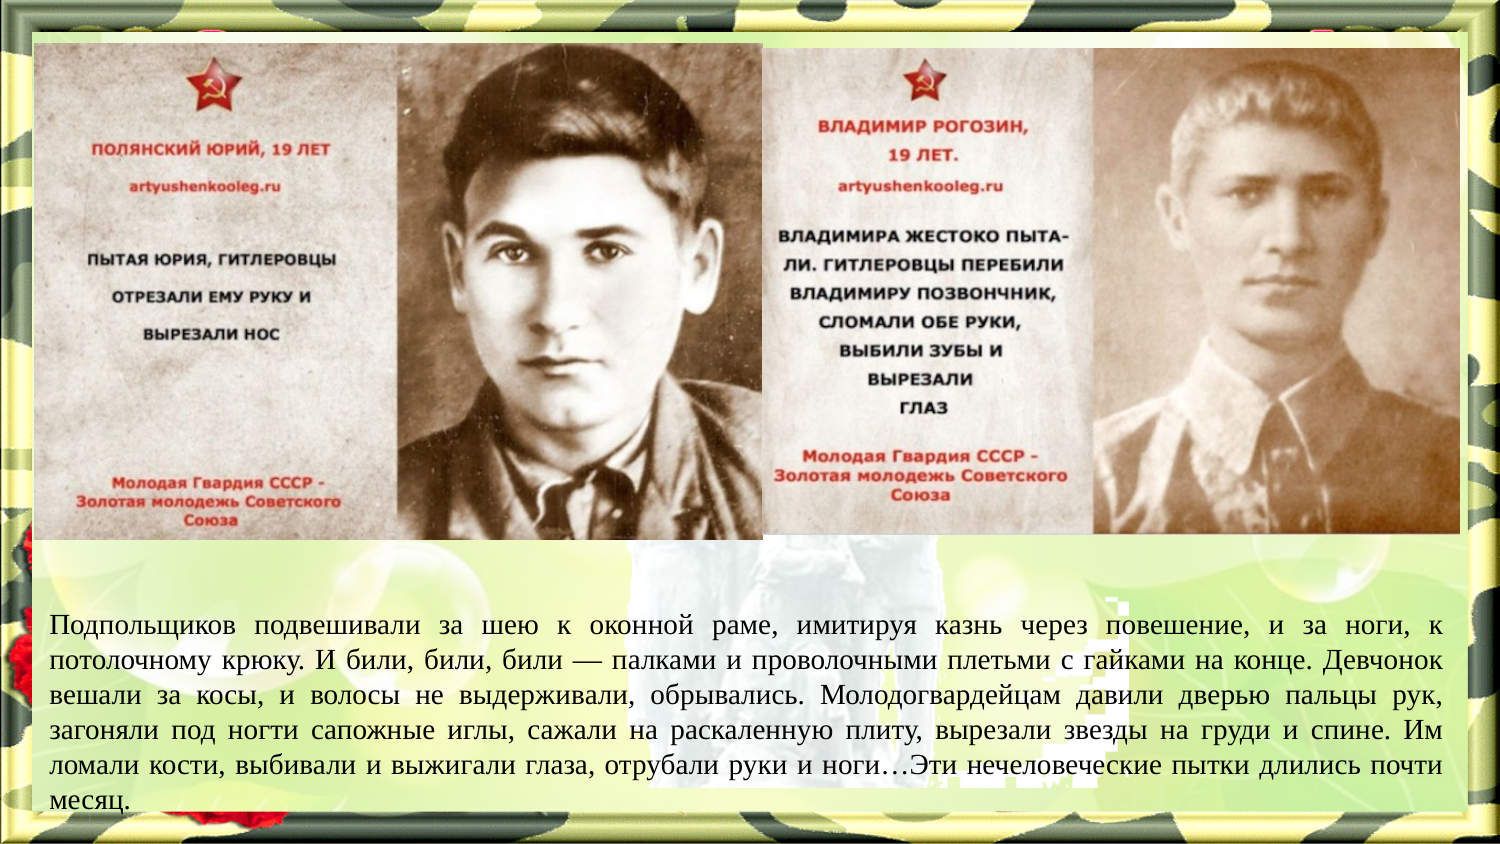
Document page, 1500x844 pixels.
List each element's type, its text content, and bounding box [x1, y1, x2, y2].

picture [0, 0, 1500, 844]
text_box Подпольщиков подвешивали за шею к оконной раме, имитируя казнь через повешение, и за ноги, к потолочному крюку. И били, били, били — палками и проволочными плетьми с гайками на конце. Девчонок вешали за косы, и волосы не выдерживали, обрывались. Молодогвардейцам давили дверью пальцы рук, загоняли под ногти сапожные иглы, сажали на раскаленную плиту, вырезали звезды на груди и спине. Им ломали кости, выбивали и выжигали глаза, отрубали руки и ноги…Эти нечеловеческие пытки длились почти месяц. [34, 597, 1460, 823]
